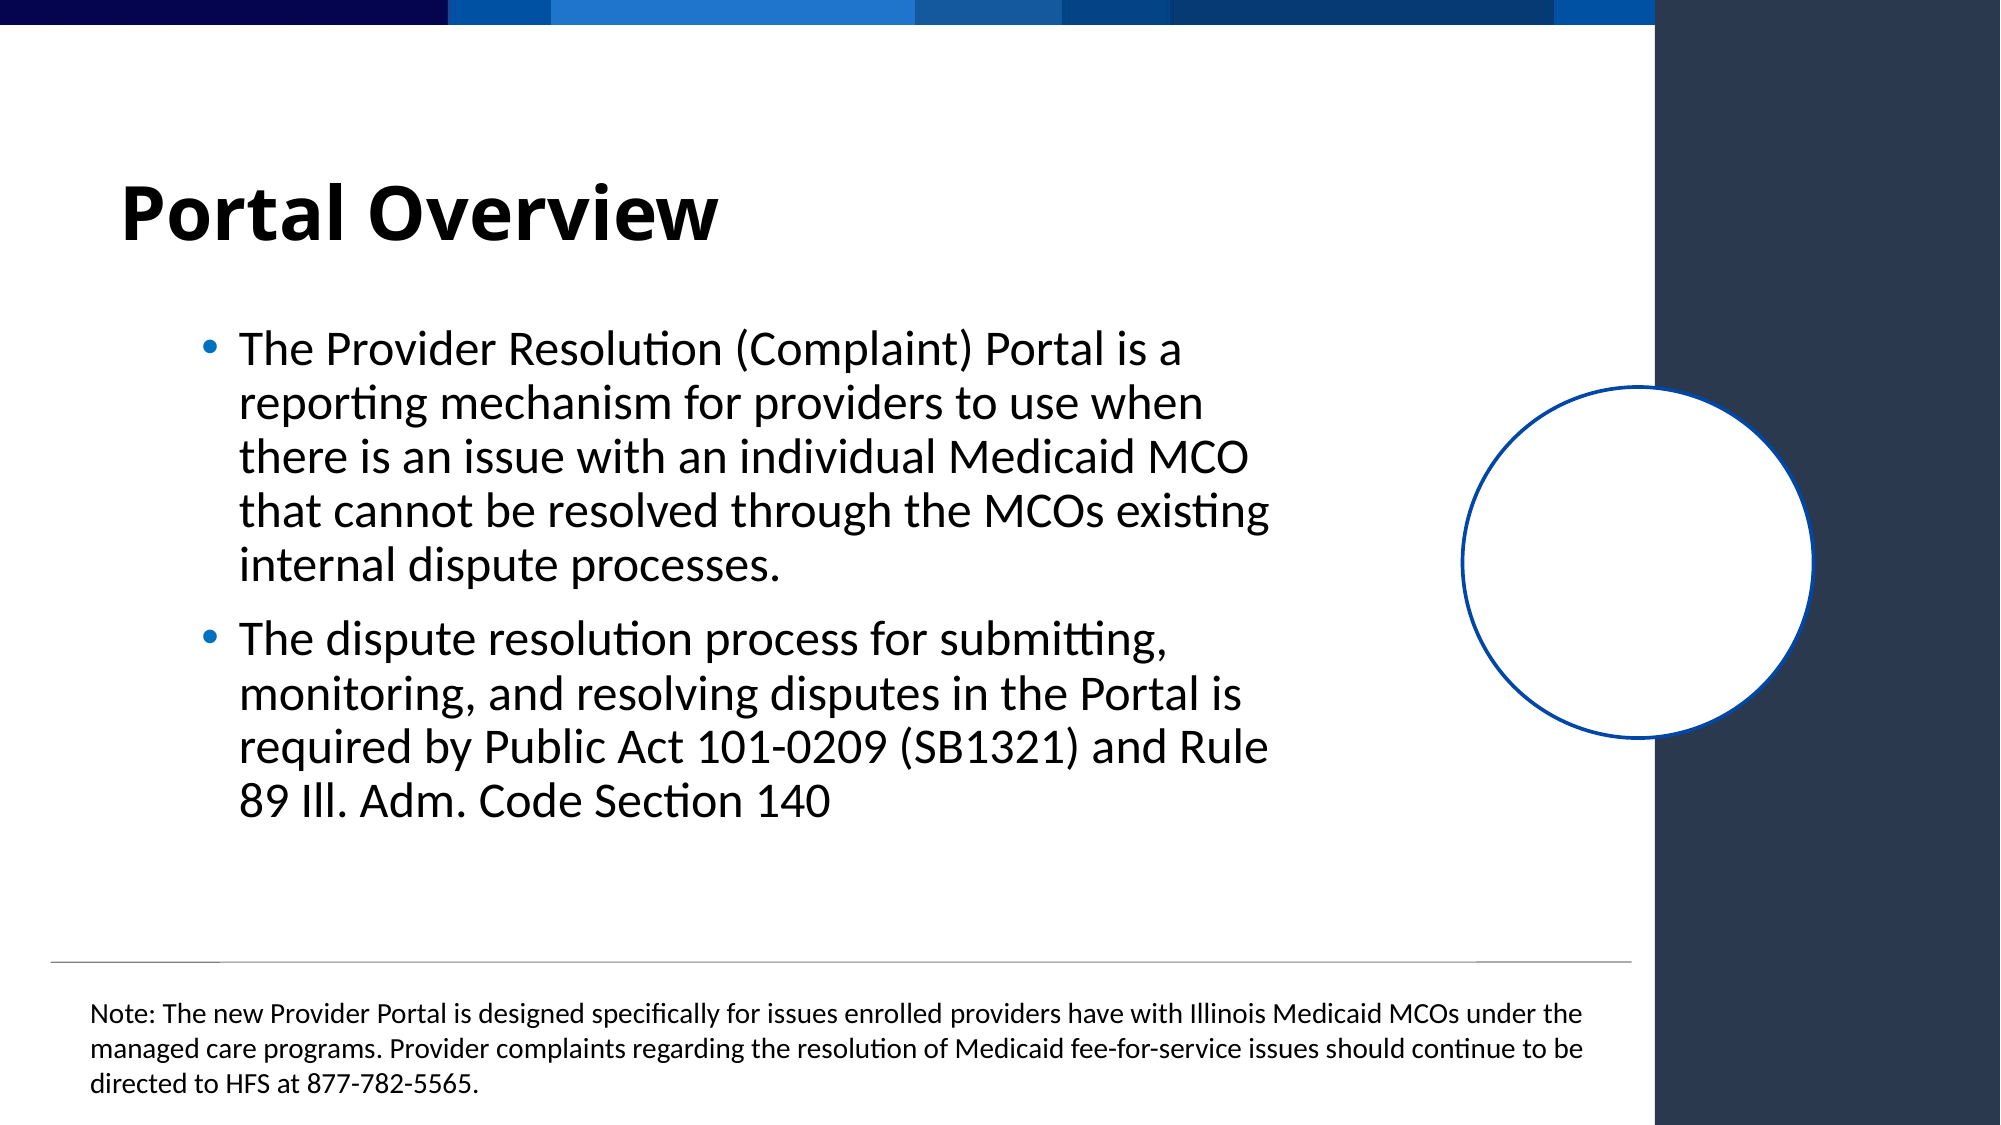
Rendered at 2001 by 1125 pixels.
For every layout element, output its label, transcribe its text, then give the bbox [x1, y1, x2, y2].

text_box [1654, 0, 2000, 1125]
text_box [1461, 385, 1815, 740]
text_box [0, 0, 1655, 25]
text_box Note: The new Provider Portal is designed specifically for issues enrolled providers have with Illinois Medicaid MCOs under the managed care programs. Provider complaints regarding the resolution of Medicaid fee-for-service issues should continue to be directed to HFS at 877-782-5565.​ [0, 986, 1632, 1107]
list The Provider Resolution (Complaint) Portal is a reporting mechanism for providers to use when there is an issue with an individual Medicaid MCO that cannot be resolved through the MCOs existing internal dispute processes. The dispute resolution process for submitting, monitoring, and resolving disputes in the Portal is required by Public Act 101-0209 (SB1321) and Rule 89 Ill. Adm. Code Section 140 [186, 314, 1327, 907]
title Portal Overview [104, 104, 1331, 322]
